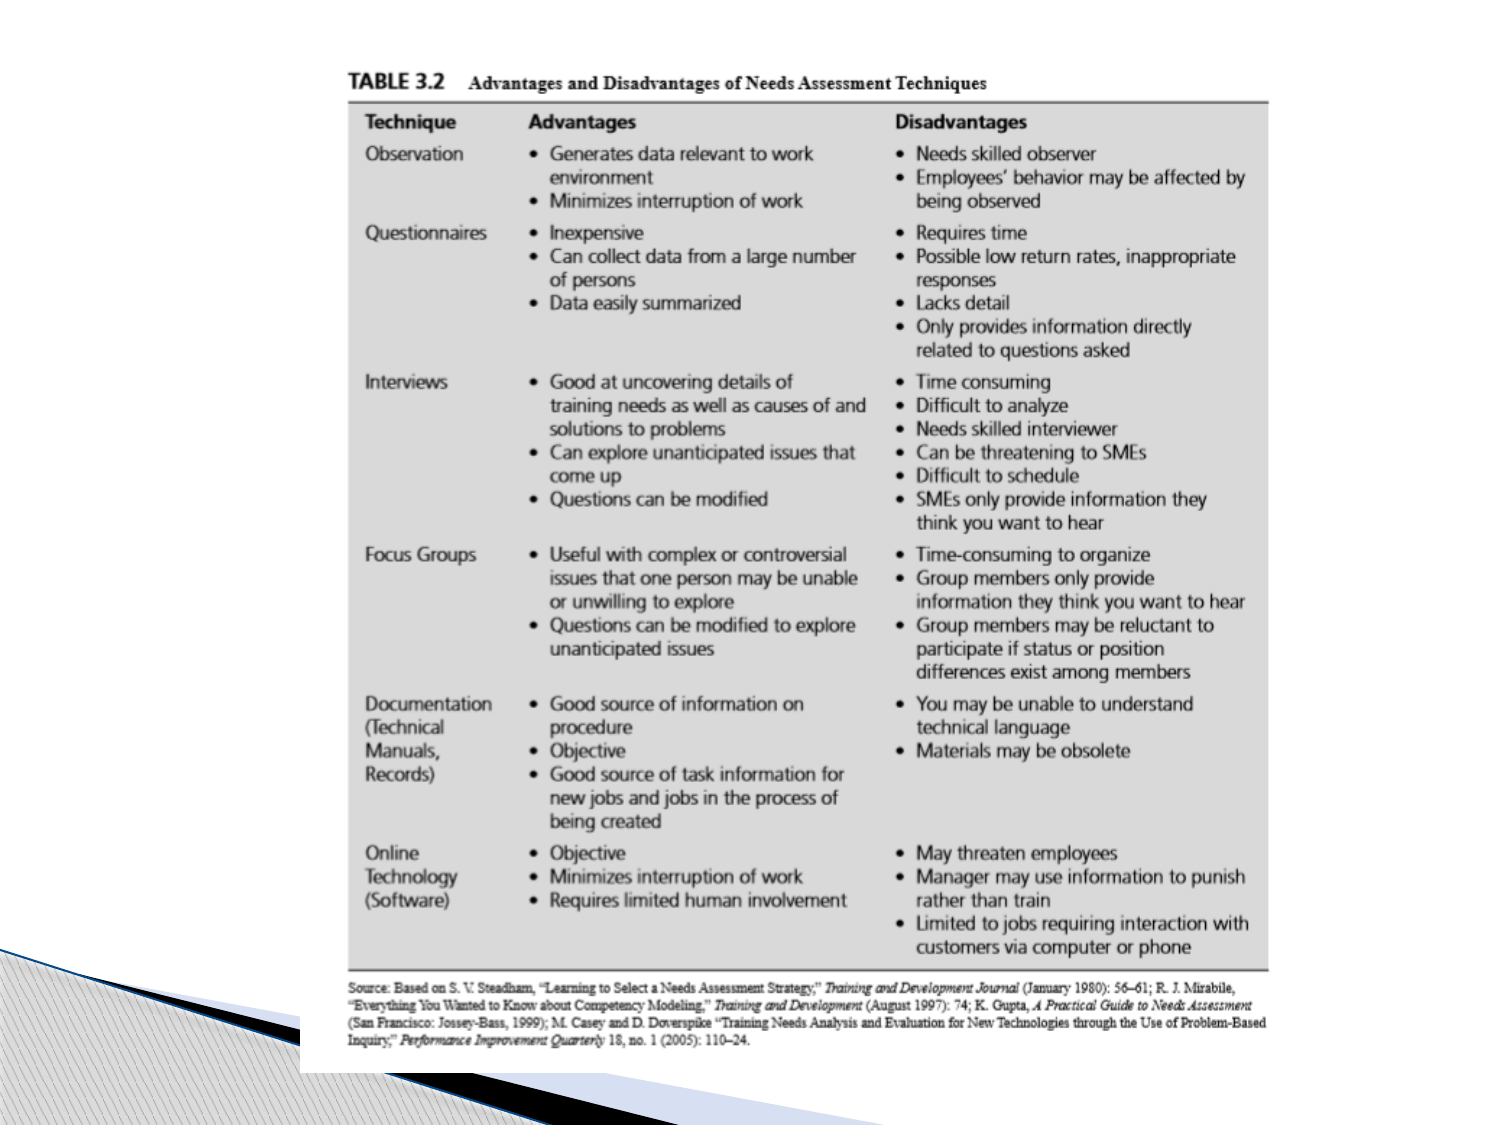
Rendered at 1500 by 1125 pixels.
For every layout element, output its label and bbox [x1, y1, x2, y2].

list [299, 49, 1326, 1073]
